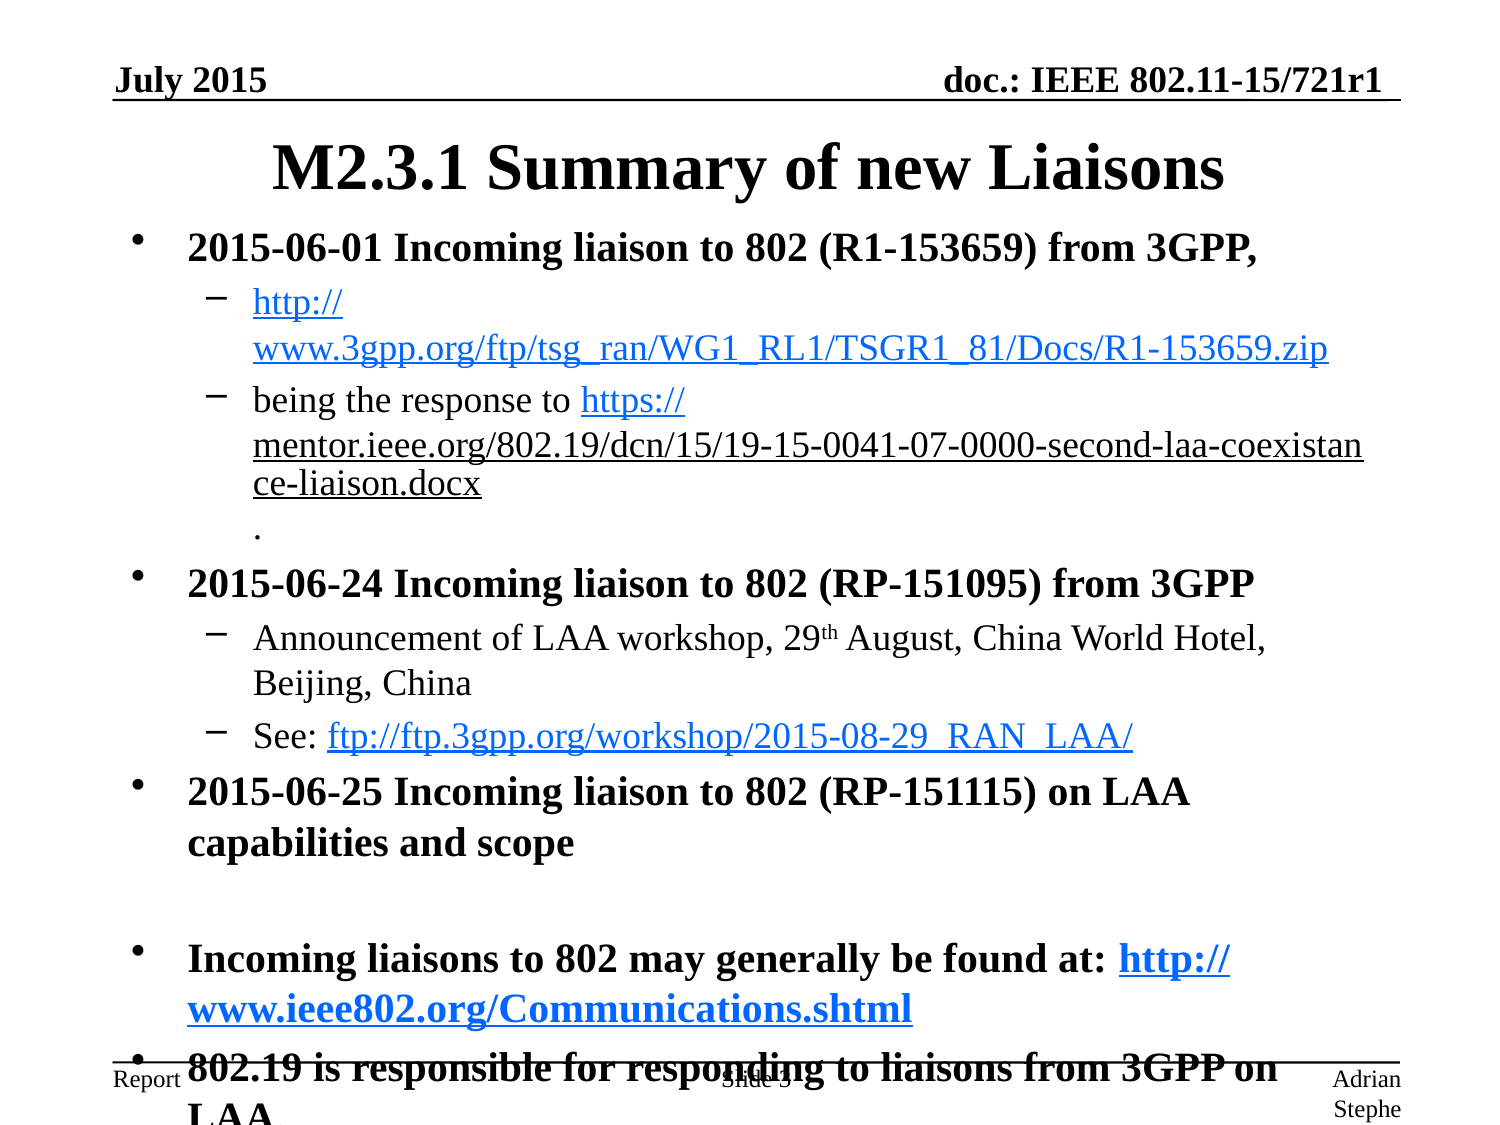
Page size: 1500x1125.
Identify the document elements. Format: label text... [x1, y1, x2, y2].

list 2015-06-01 Incoming liaison to 802 (R1-153659) from 3GPP, http://www.3gpp.org/ftp/tsg_ran/WG1_RL1/TSGR1_81/Docs/R1-153659.zip being the response to https://mentor.ieee.org/802.19/dcn/15/19-15-0041-07-0000-second-laa-coexistance-liaison.docx. 2015-06-24 Incoming liaison to 802 (RP-151095) from 3GPP Announcement of LAA workshop, 29th August, China World Hotel, Beijing, China See: ftp://ftp.3gpp.org/workshop/2015-08-29_RAN_LAA/ 2015-06-25 Incoming liaison to 802 (RP-151115) on LAA capabilities and scope Incoming liaisons to 802 may generally be found at: http://www.ieee802.org/Communications.shtml 802.19 is responsible for responding to liaisons from 3GPP on LAA. [115, 212, 1391, 988]
title M2.3.1 Summary of new Liaisons [112, 112, 1388, 213]
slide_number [114, 54, 272, 101]
slide_number Slide 3 [712, 1061, 800, 1093]
footer Adrian Stephens, Intel Corporation [1324, 1061, 1402, 1093]
